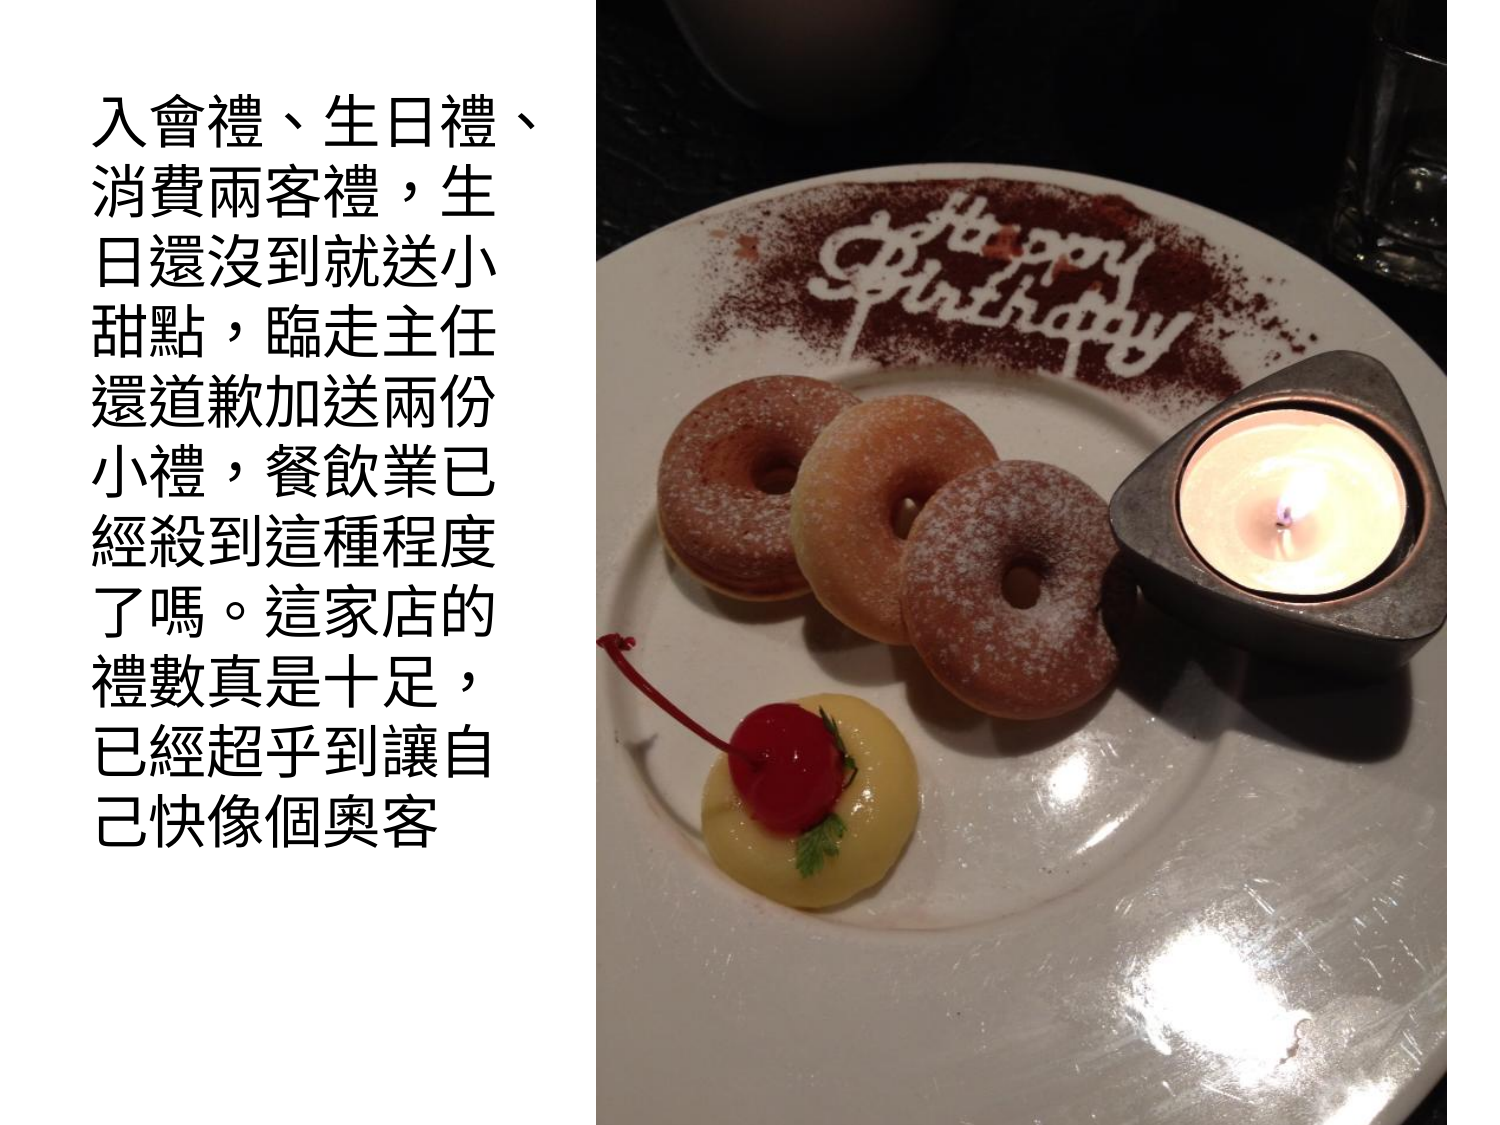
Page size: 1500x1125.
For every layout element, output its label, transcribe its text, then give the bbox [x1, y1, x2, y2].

list 入會禮、生日禮、消費兩客禮，生日還沒到就送小甜點，臨走主任還道歉加送兩份小禮，餐飲業已經殺到這種程度了嗎。這家店的禮數真是十足，已經超乎到讓自己快像個奧客 [75, 78, 561, 1083]
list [596, 0, 1448, 1125]
